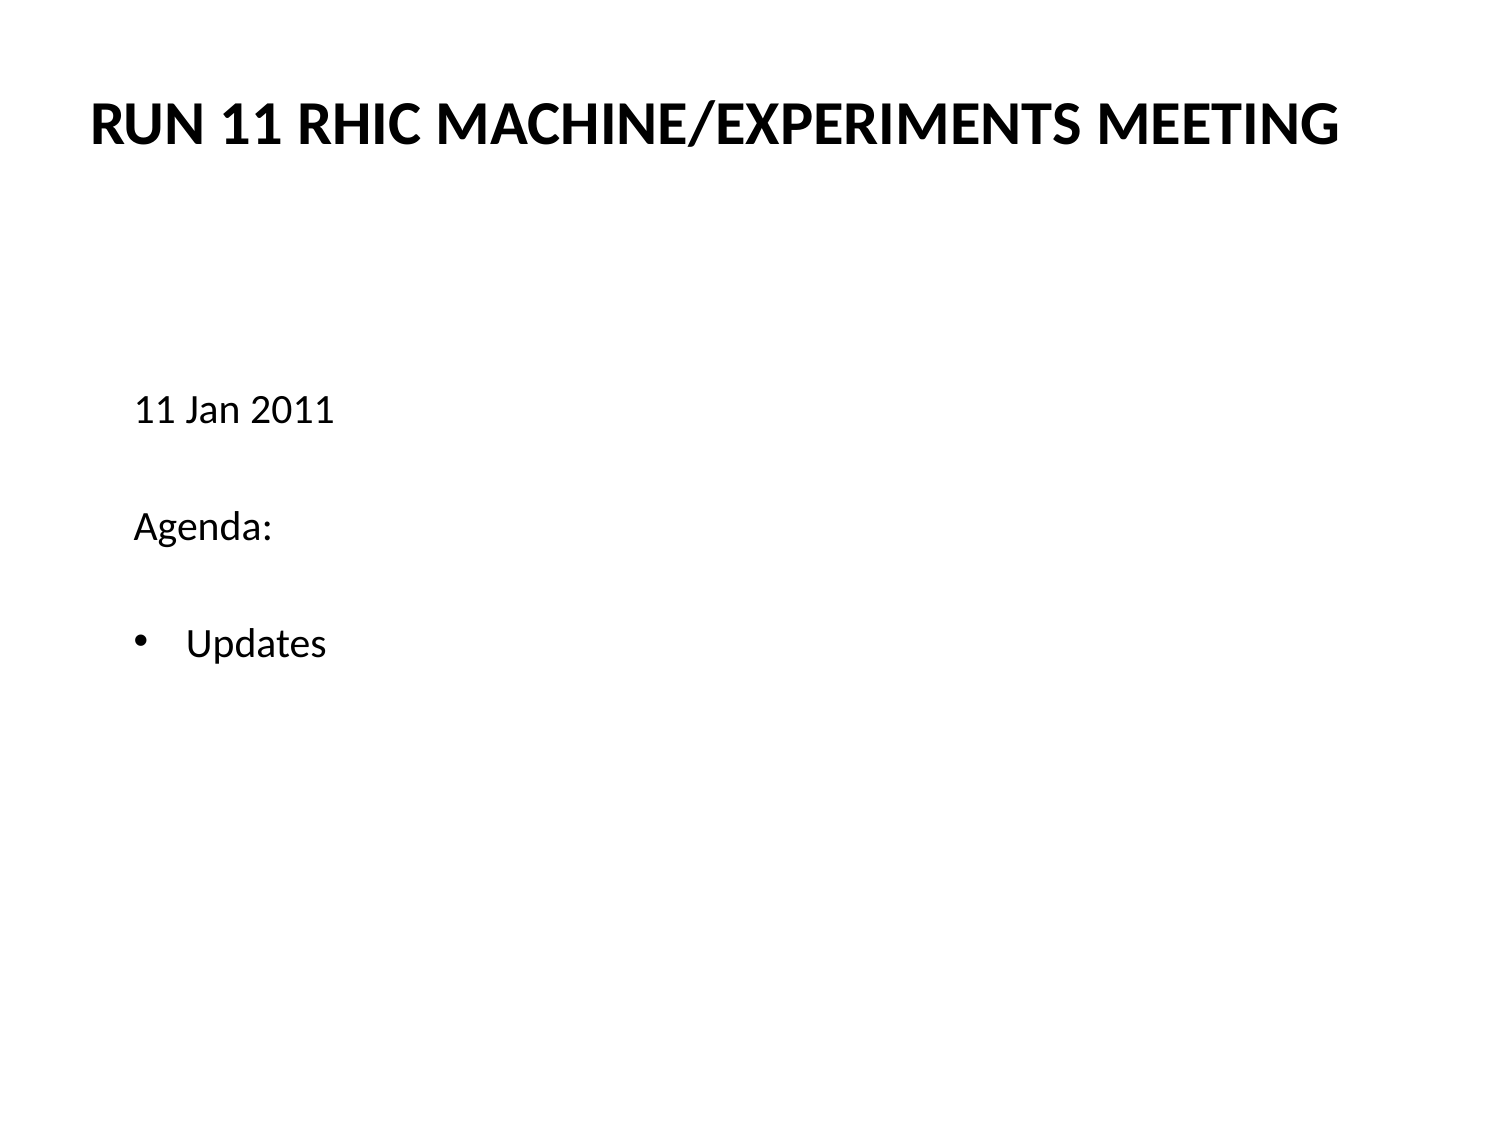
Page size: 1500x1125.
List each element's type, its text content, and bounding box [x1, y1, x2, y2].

title Run 11 RHIC Machine/Experiments Meeting [74, 74, 1463, 299]
list 11 Jan 2011 Agenda: Updates [118, 476, 1394, 724]
